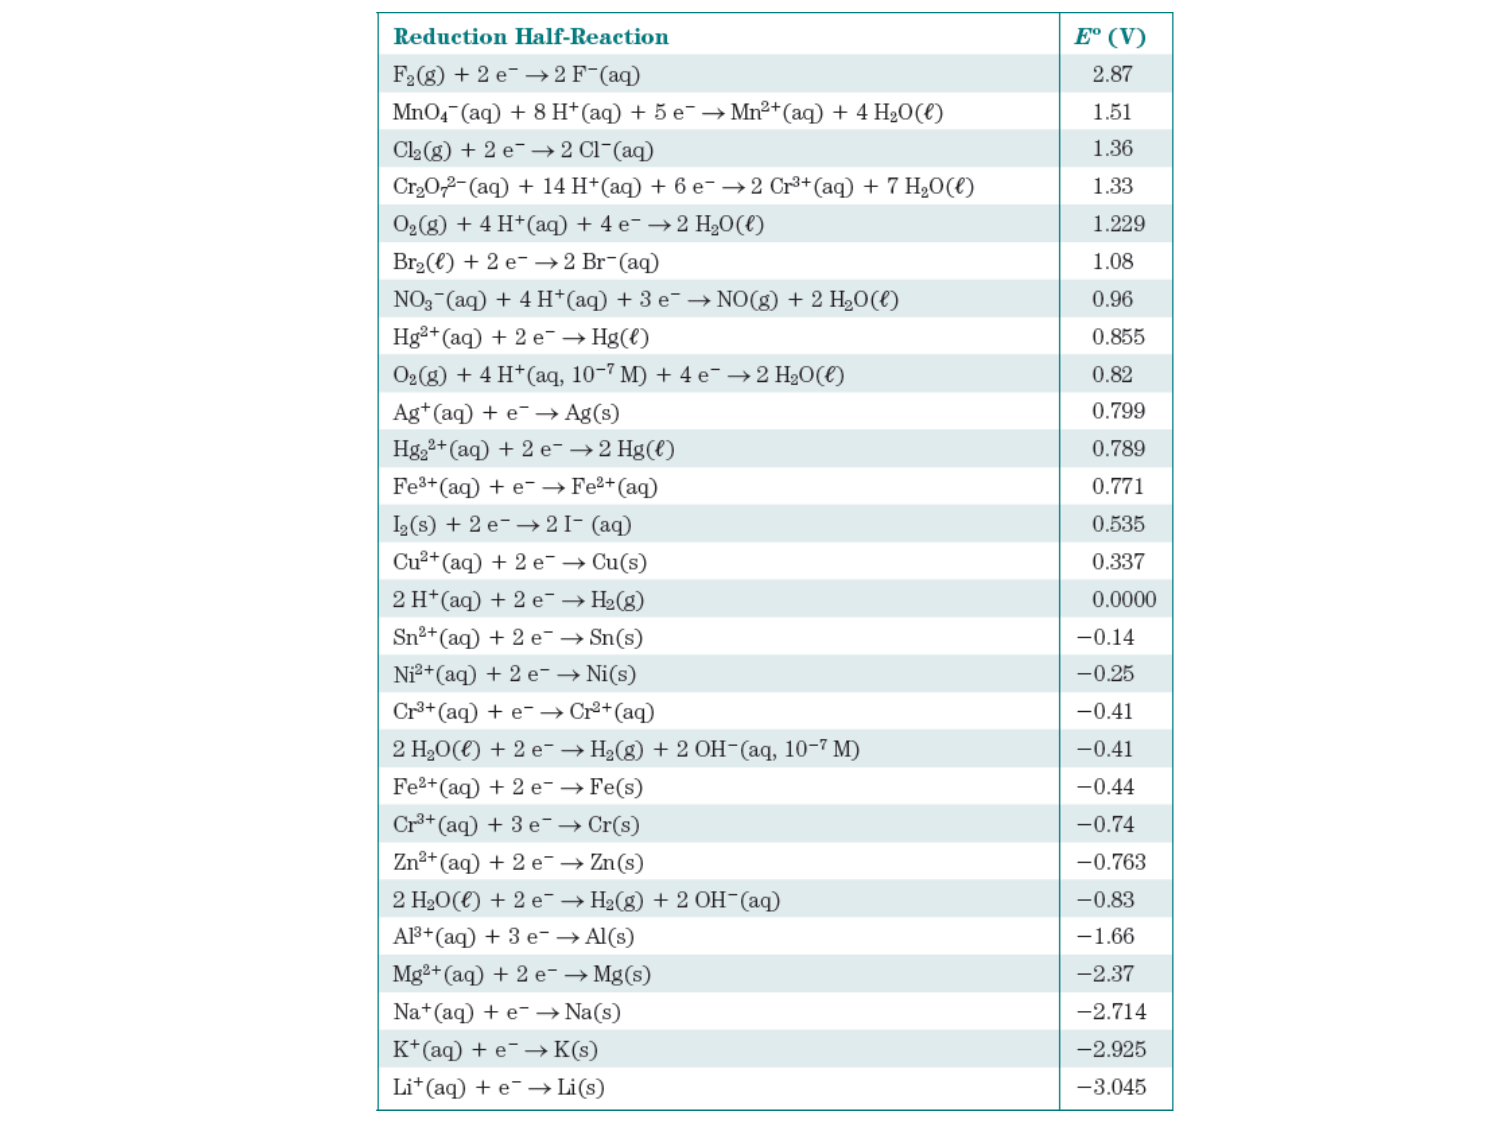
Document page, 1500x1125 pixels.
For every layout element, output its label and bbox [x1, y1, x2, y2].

picture [374, 12, 1175, 1112]
